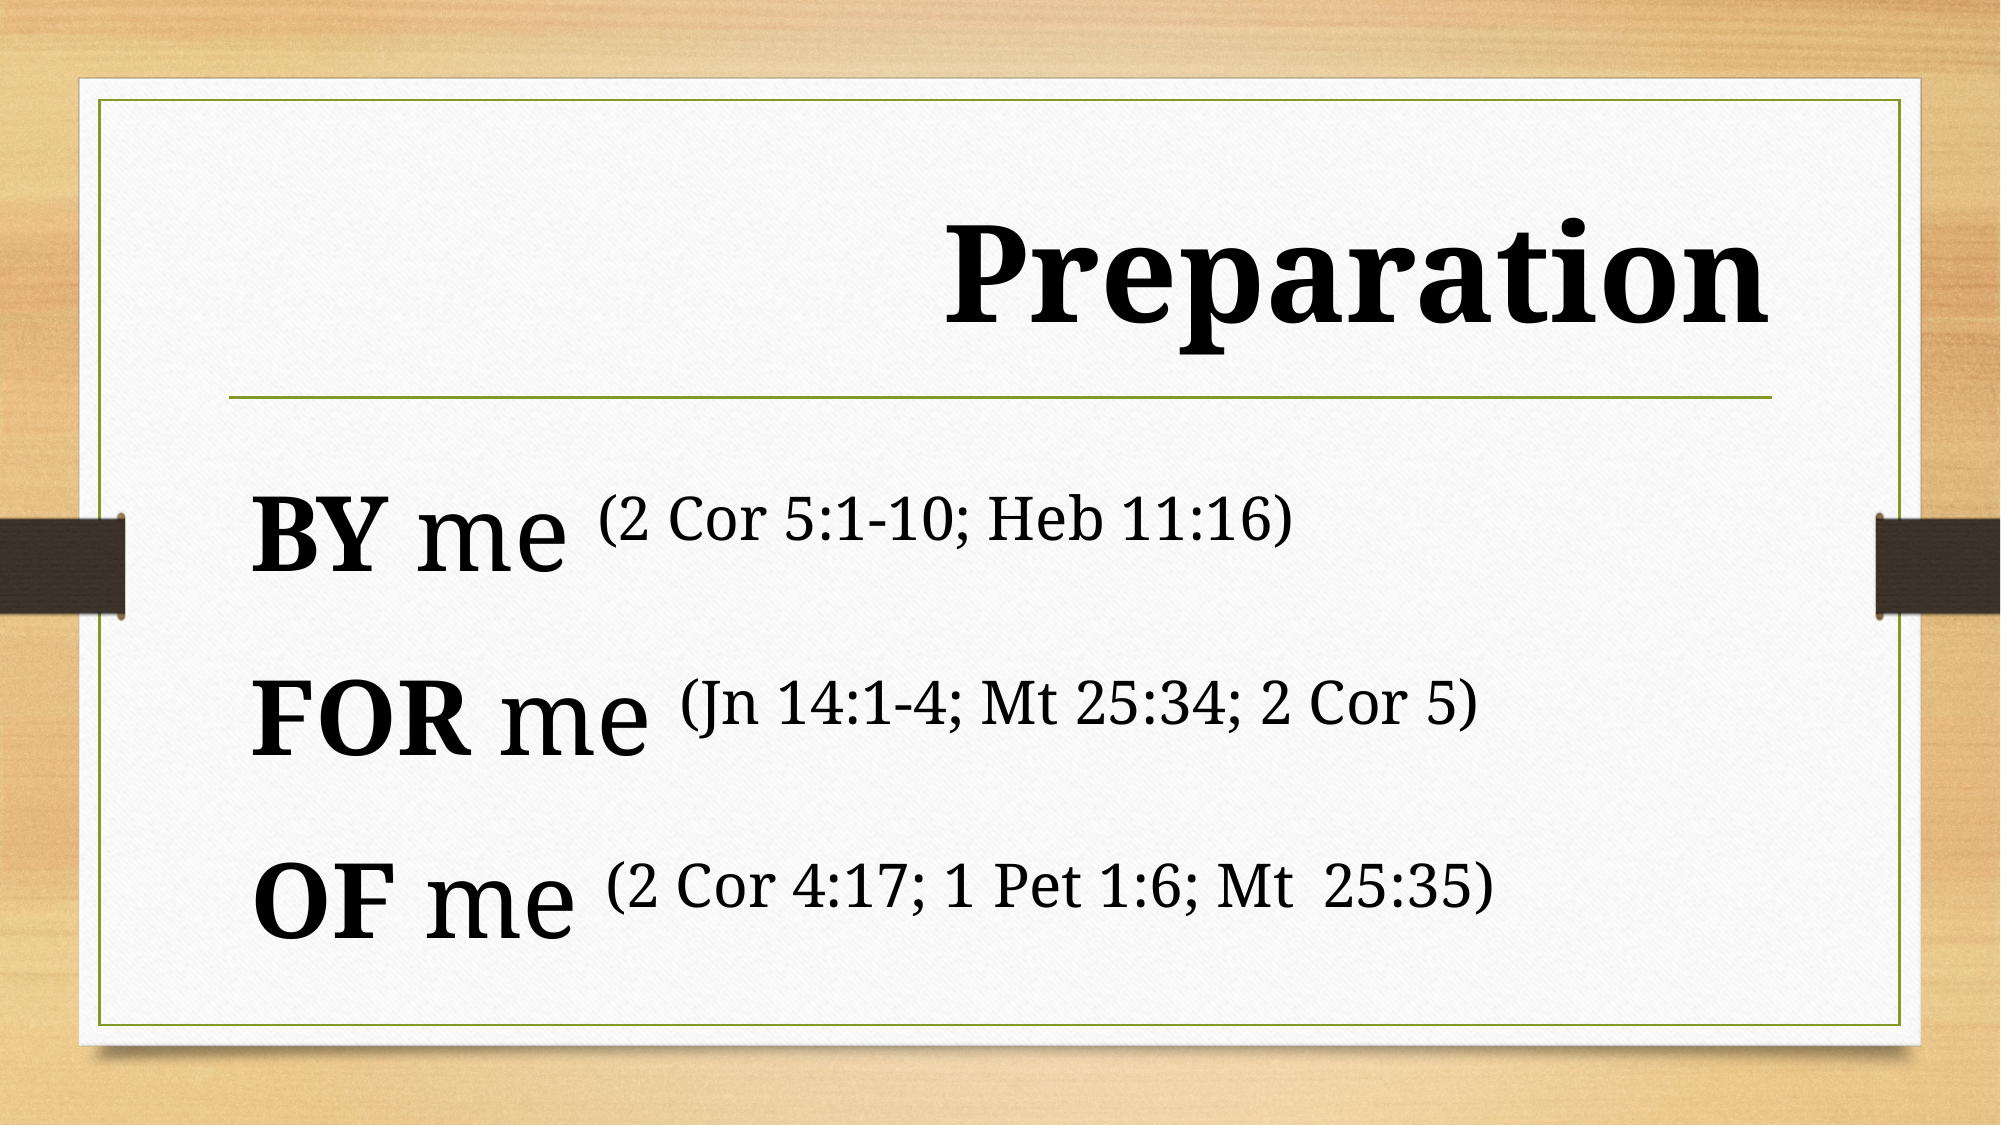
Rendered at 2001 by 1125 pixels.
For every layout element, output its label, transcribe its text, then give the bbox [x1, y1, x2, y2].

picture [0, 0, 2001, 1125]
title Preparation [212, 161, 1788, 375]
list BY me (2 Cor 5:1-10; Heb 11:16) FOR me (Jn 14:1-4; Mt 25:34; 2 Cor 5) OF me (2 Cor 4:17; 1 Pet 1:6; Mt 25:35) [235, 428, 1597, 974]
